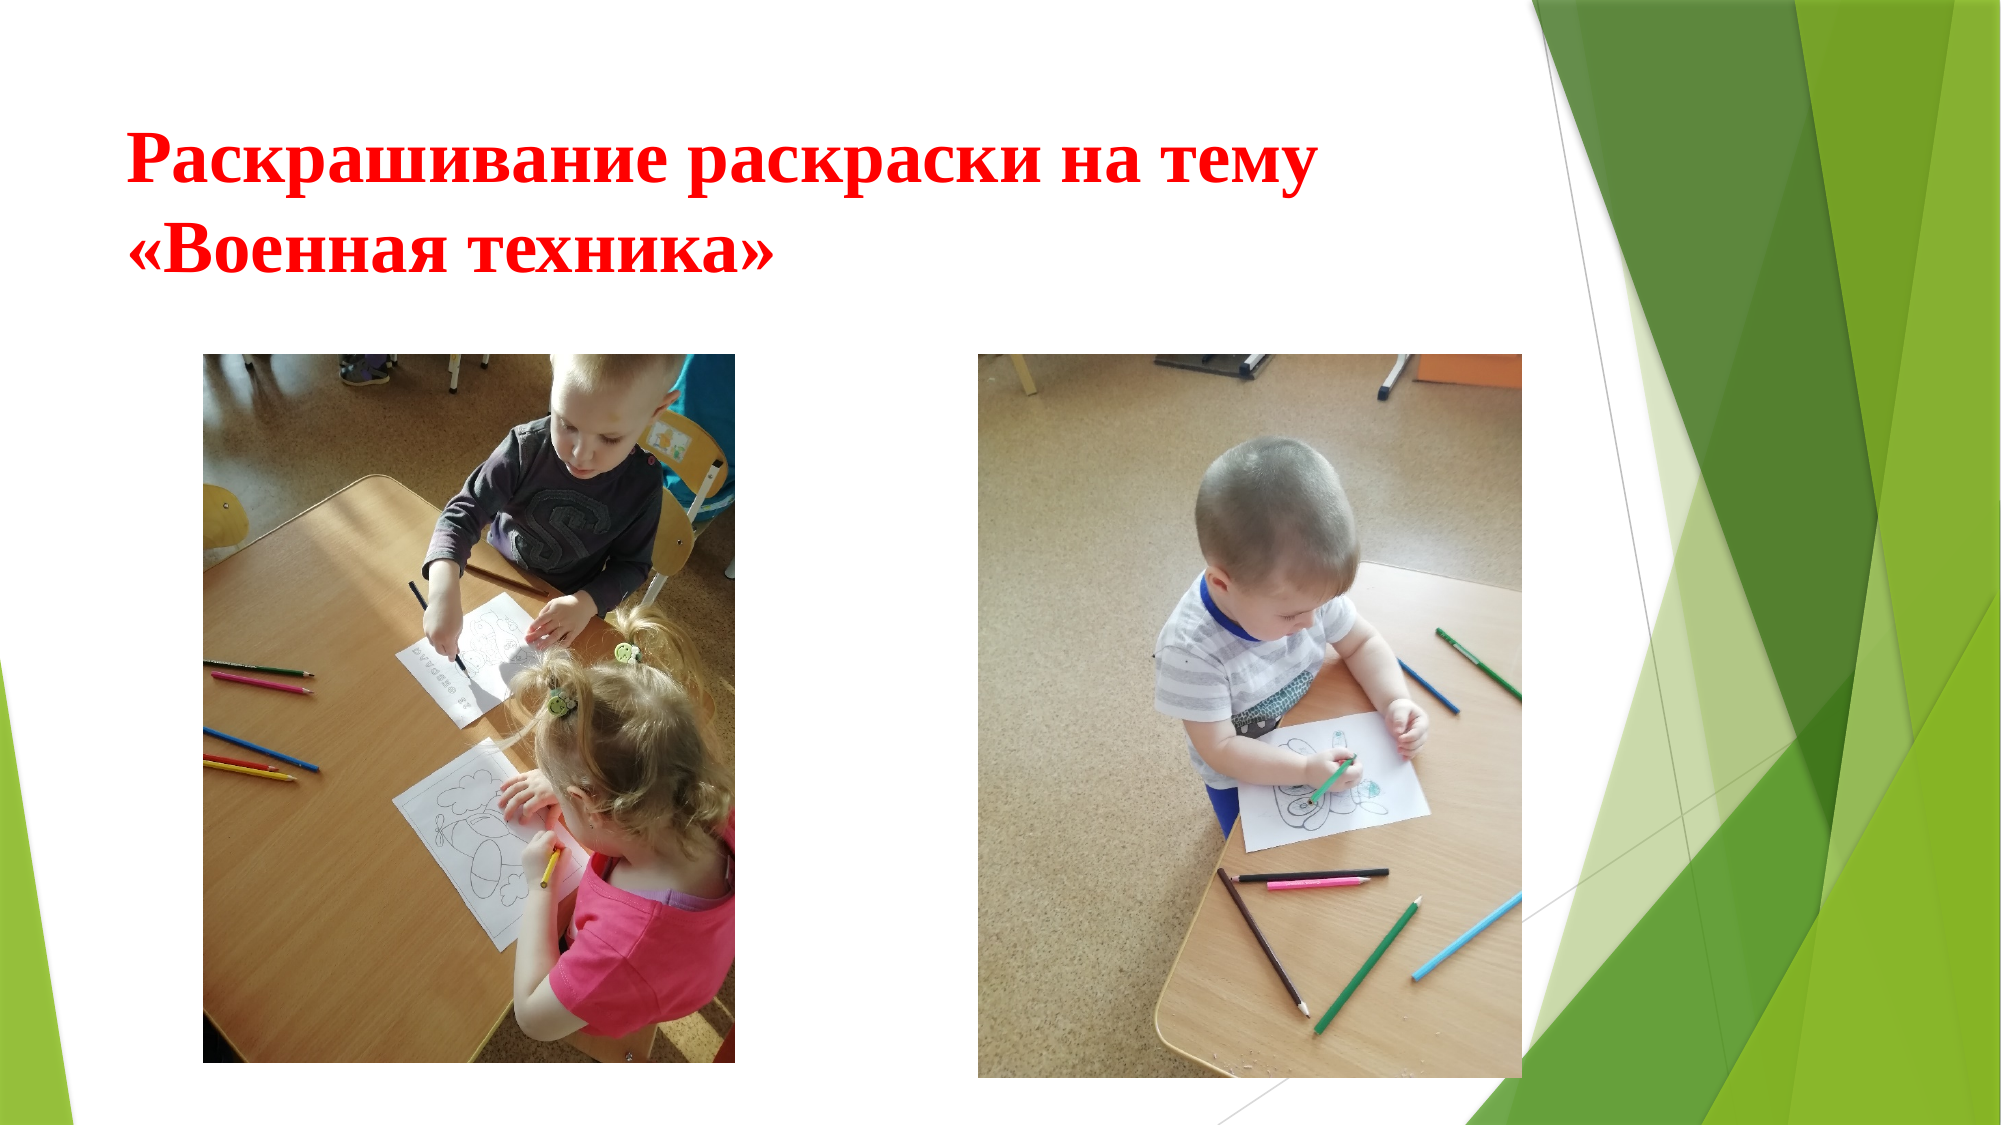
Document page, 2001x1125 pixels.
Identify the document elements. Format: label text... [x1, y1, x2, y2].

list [977, 353, 1522, 1078]
title Раскрашивание раскраски на тему «Военная техника» [111, 99, 1522, 317]
picture [202, 353, 735, 1063]
